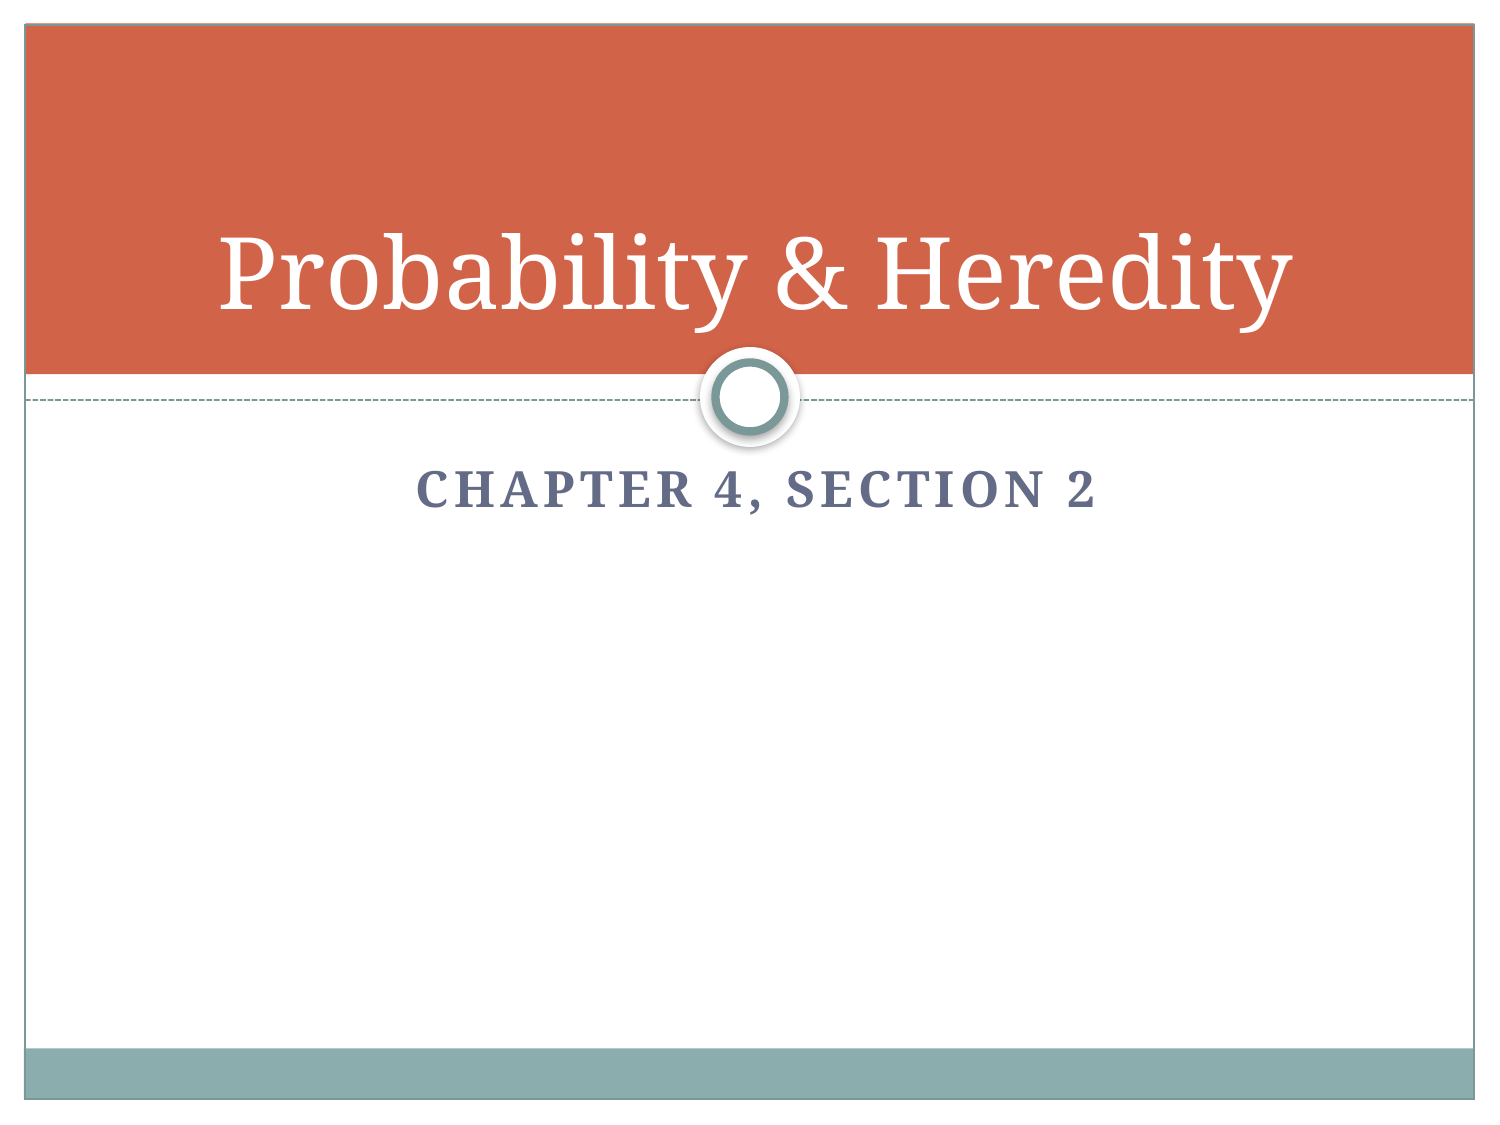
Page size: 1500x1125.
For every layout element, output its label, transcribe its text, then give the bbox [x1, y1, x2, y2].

title Probability & Heredity [118, 87, 1394, 338]
list Chapter 4, Section 2 [224, 450, 1288, 725]
